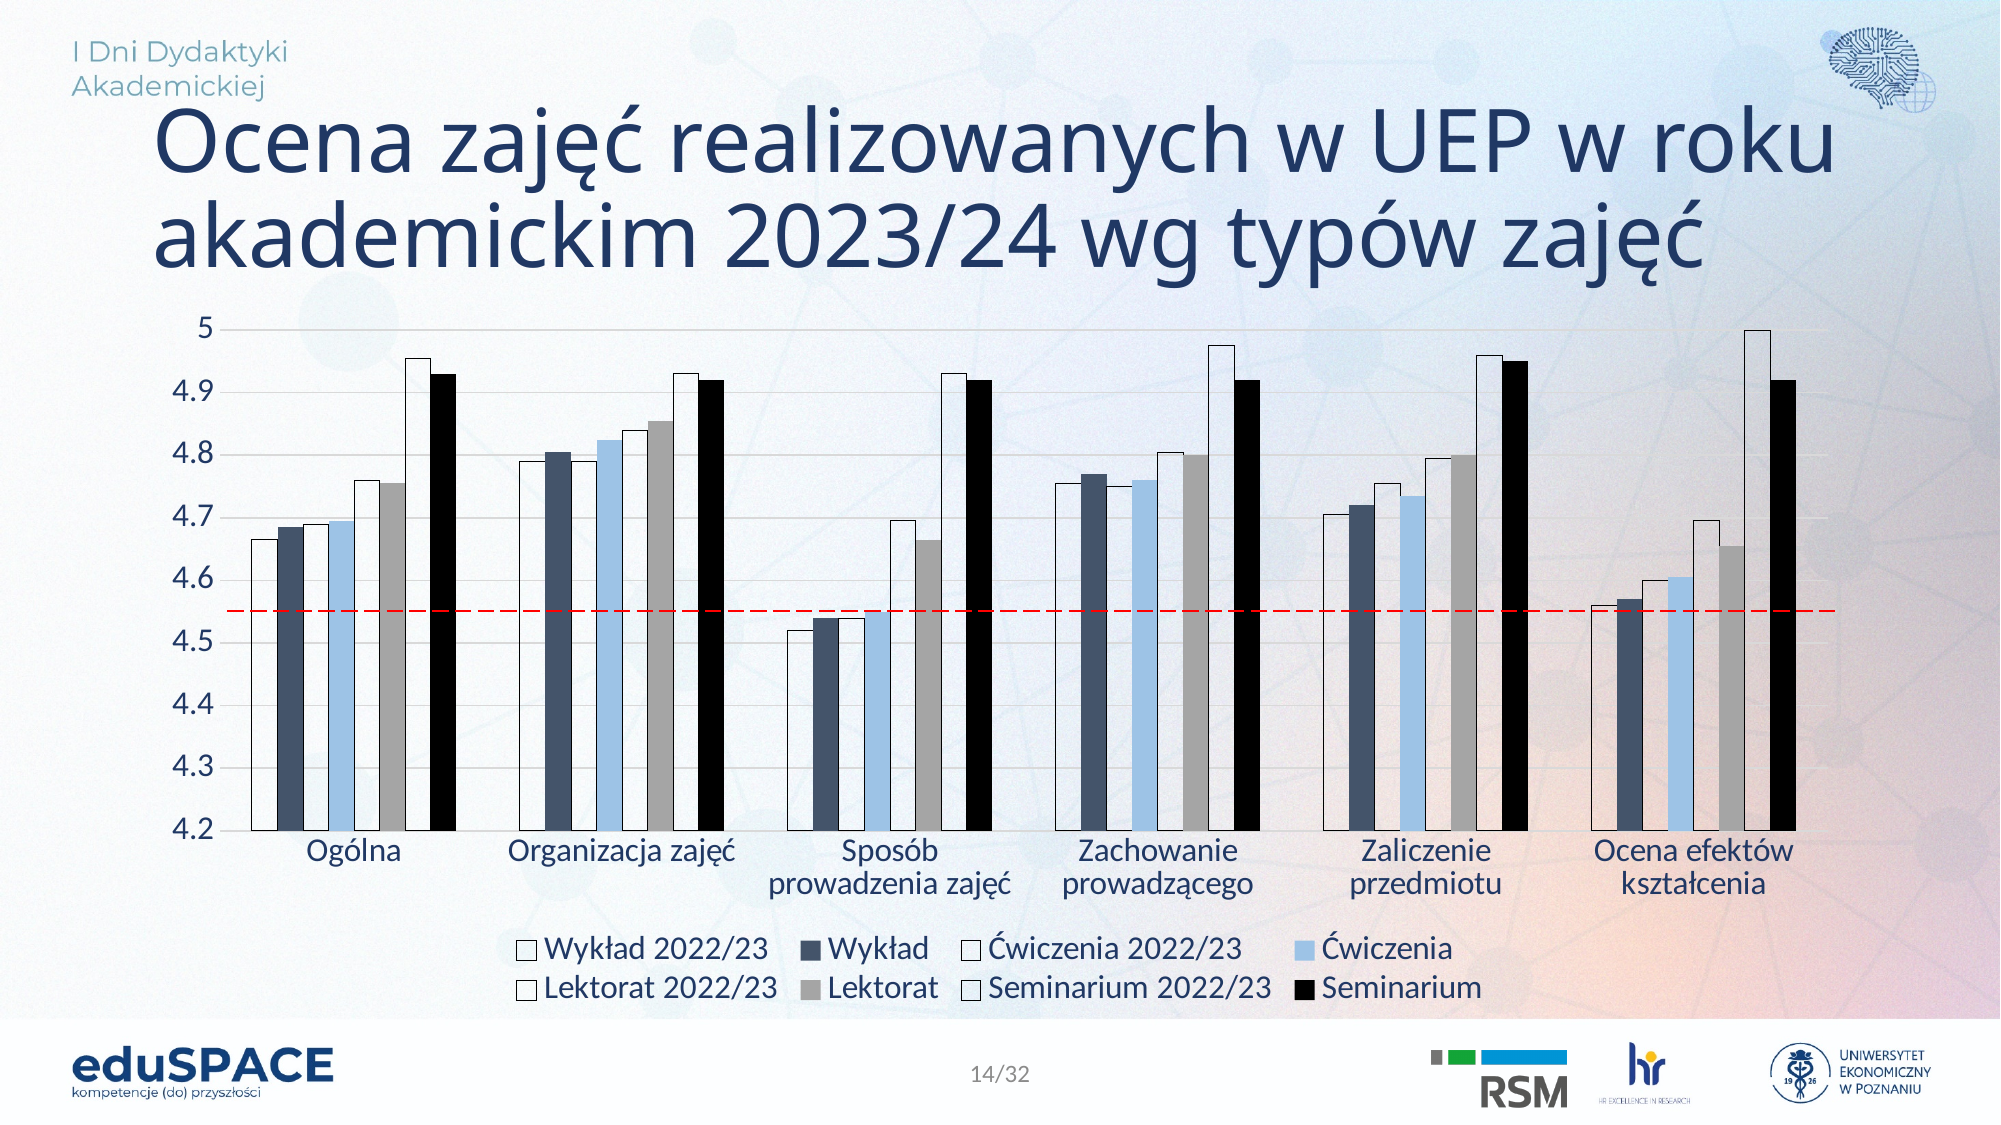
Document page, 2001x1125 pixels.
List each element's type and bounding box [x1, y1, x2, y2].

chart [137, 299, 1863, 1014]
picture [0, 0, 2000, 1125]
